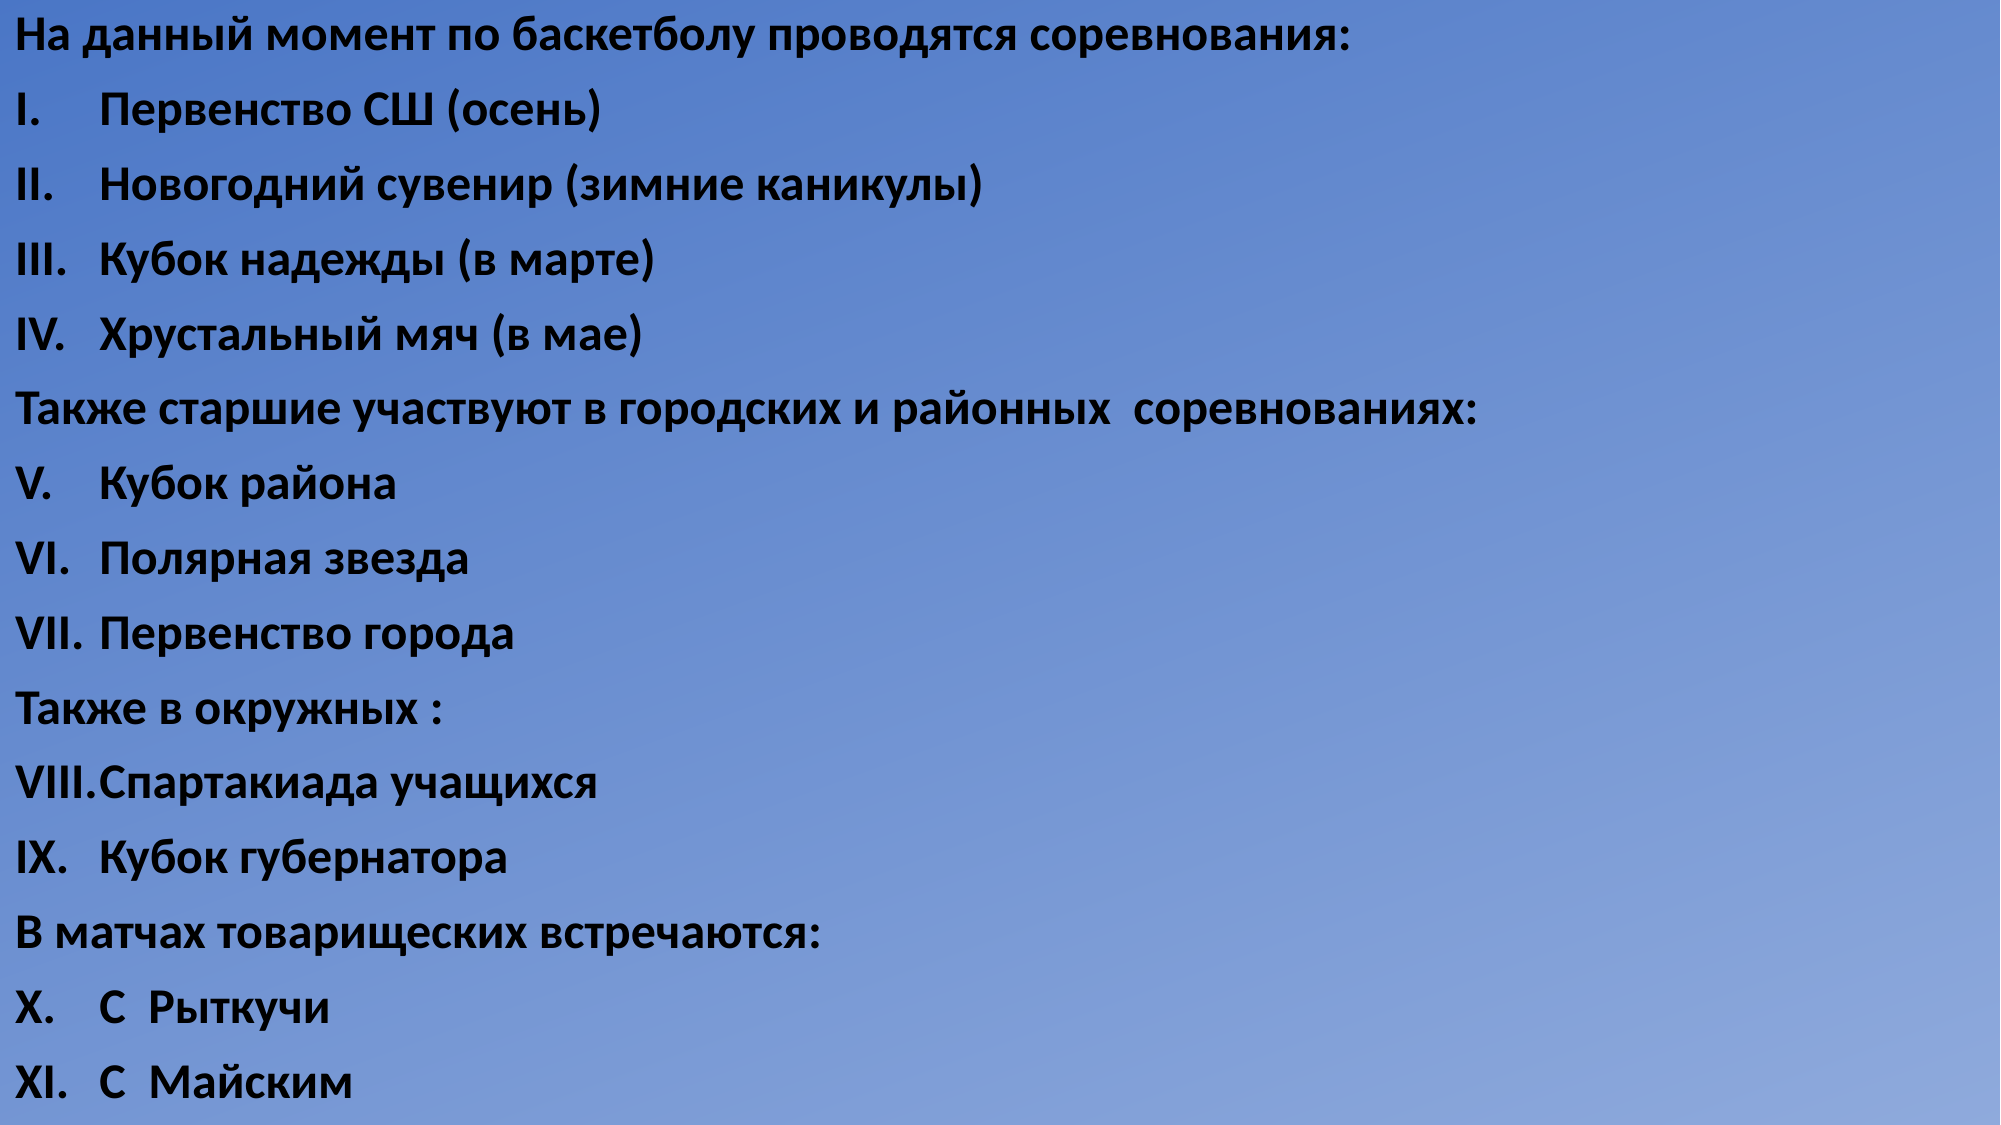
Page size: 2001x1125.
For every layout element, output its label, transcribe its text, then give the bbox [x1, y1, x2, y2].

list На данный момент по баскетболу проводятся соревнования: Первенство СШ (осень) Новогодний сувенир (зимние каникулы) Кубок надежды (в марте) Хрустальный мяч (в мае) Также старшие участвуют в городских и районных соревнованиях: Кубок района Полярная звезда Первенство города Также в окружных : Спартакиада учащихся Кубок губернатора В матчах товарищеских встречаются: С Рыткучи С Майским [0, 0, 1773, 1125]
